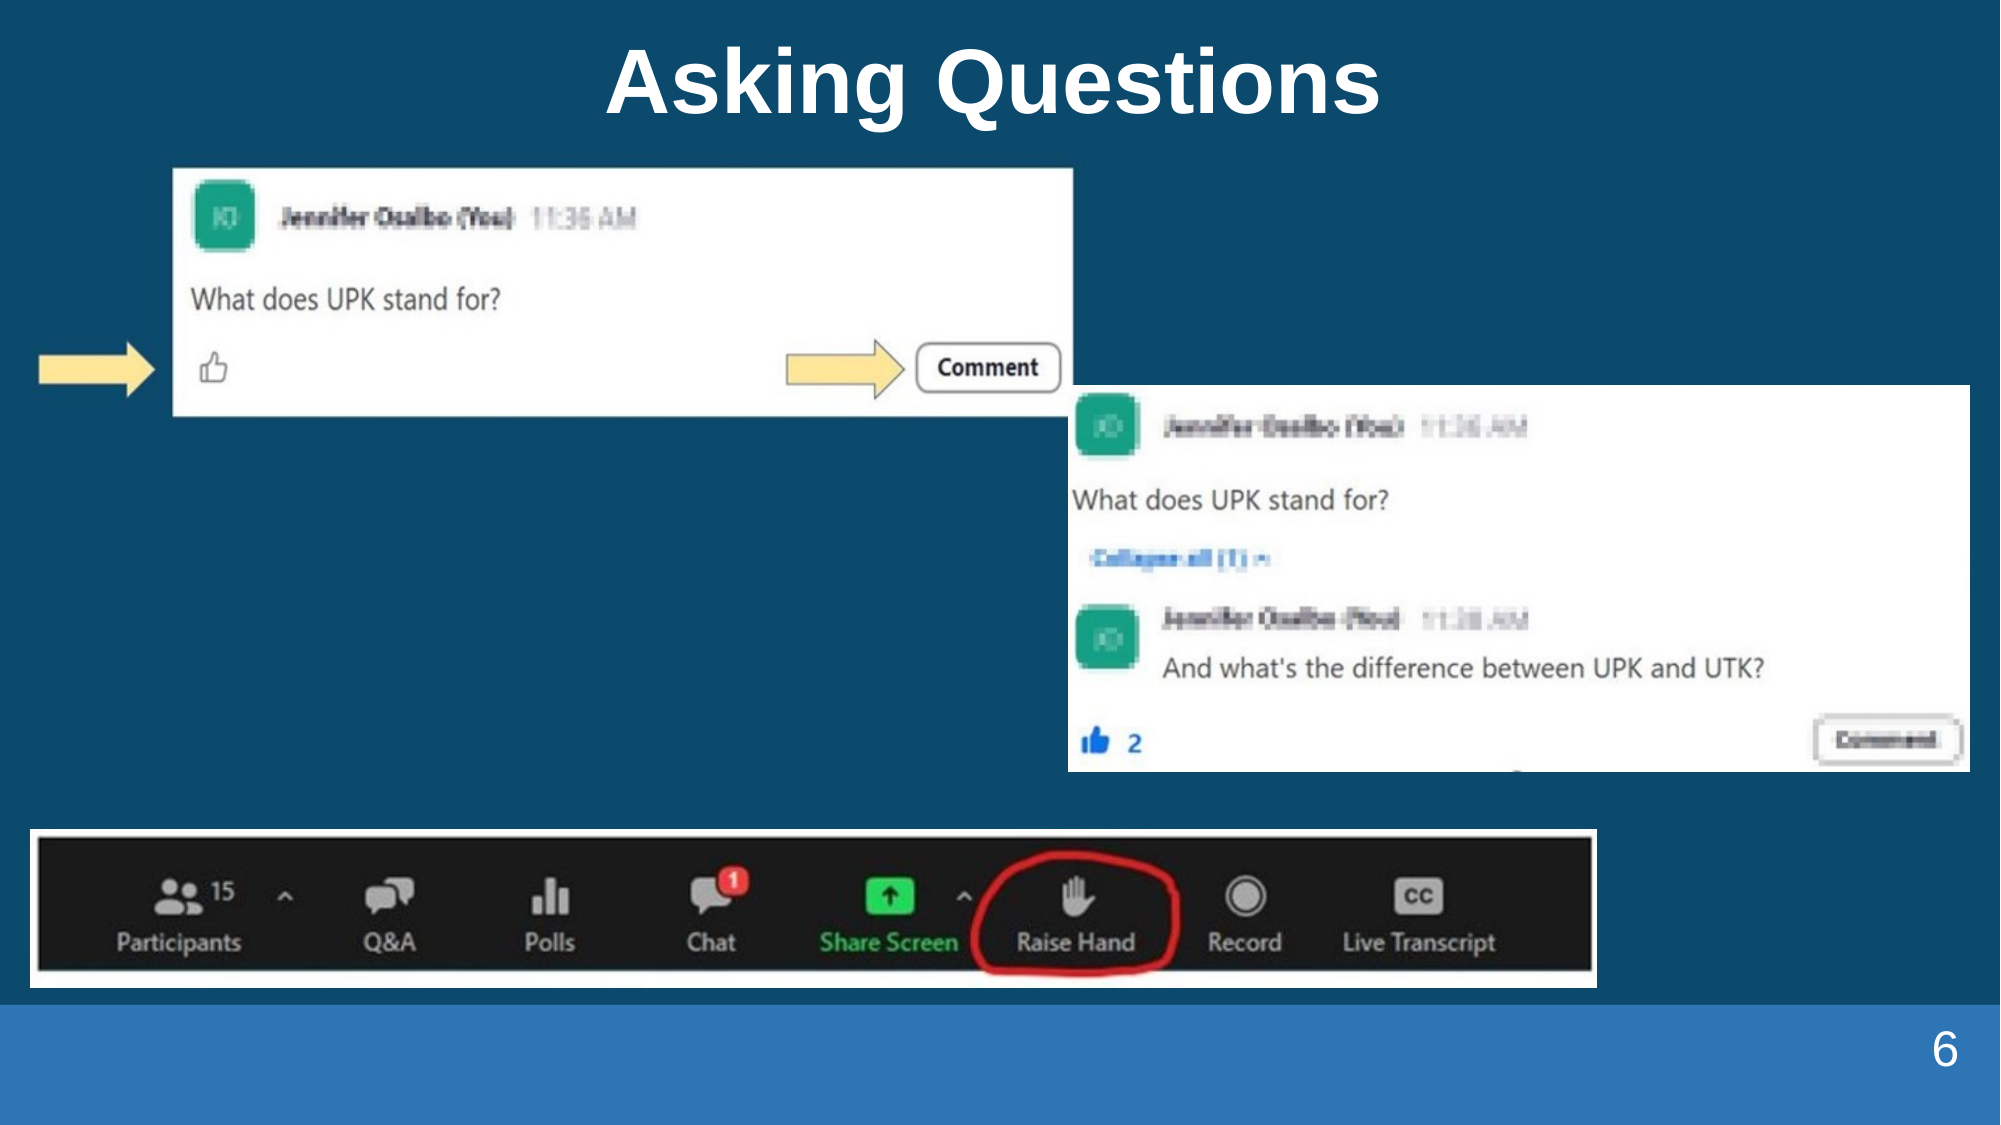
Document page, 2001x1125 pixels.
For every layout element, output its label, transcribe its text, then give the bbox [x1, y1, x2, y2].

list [30, 829, 1597, 988]
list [1068, 385, 1970, 772]
title Asking Questions [18, 0, 1969, 193]
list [10, 153, 1119, 428]
slide_number 6 [1799, 1012, 1960, 1077]
